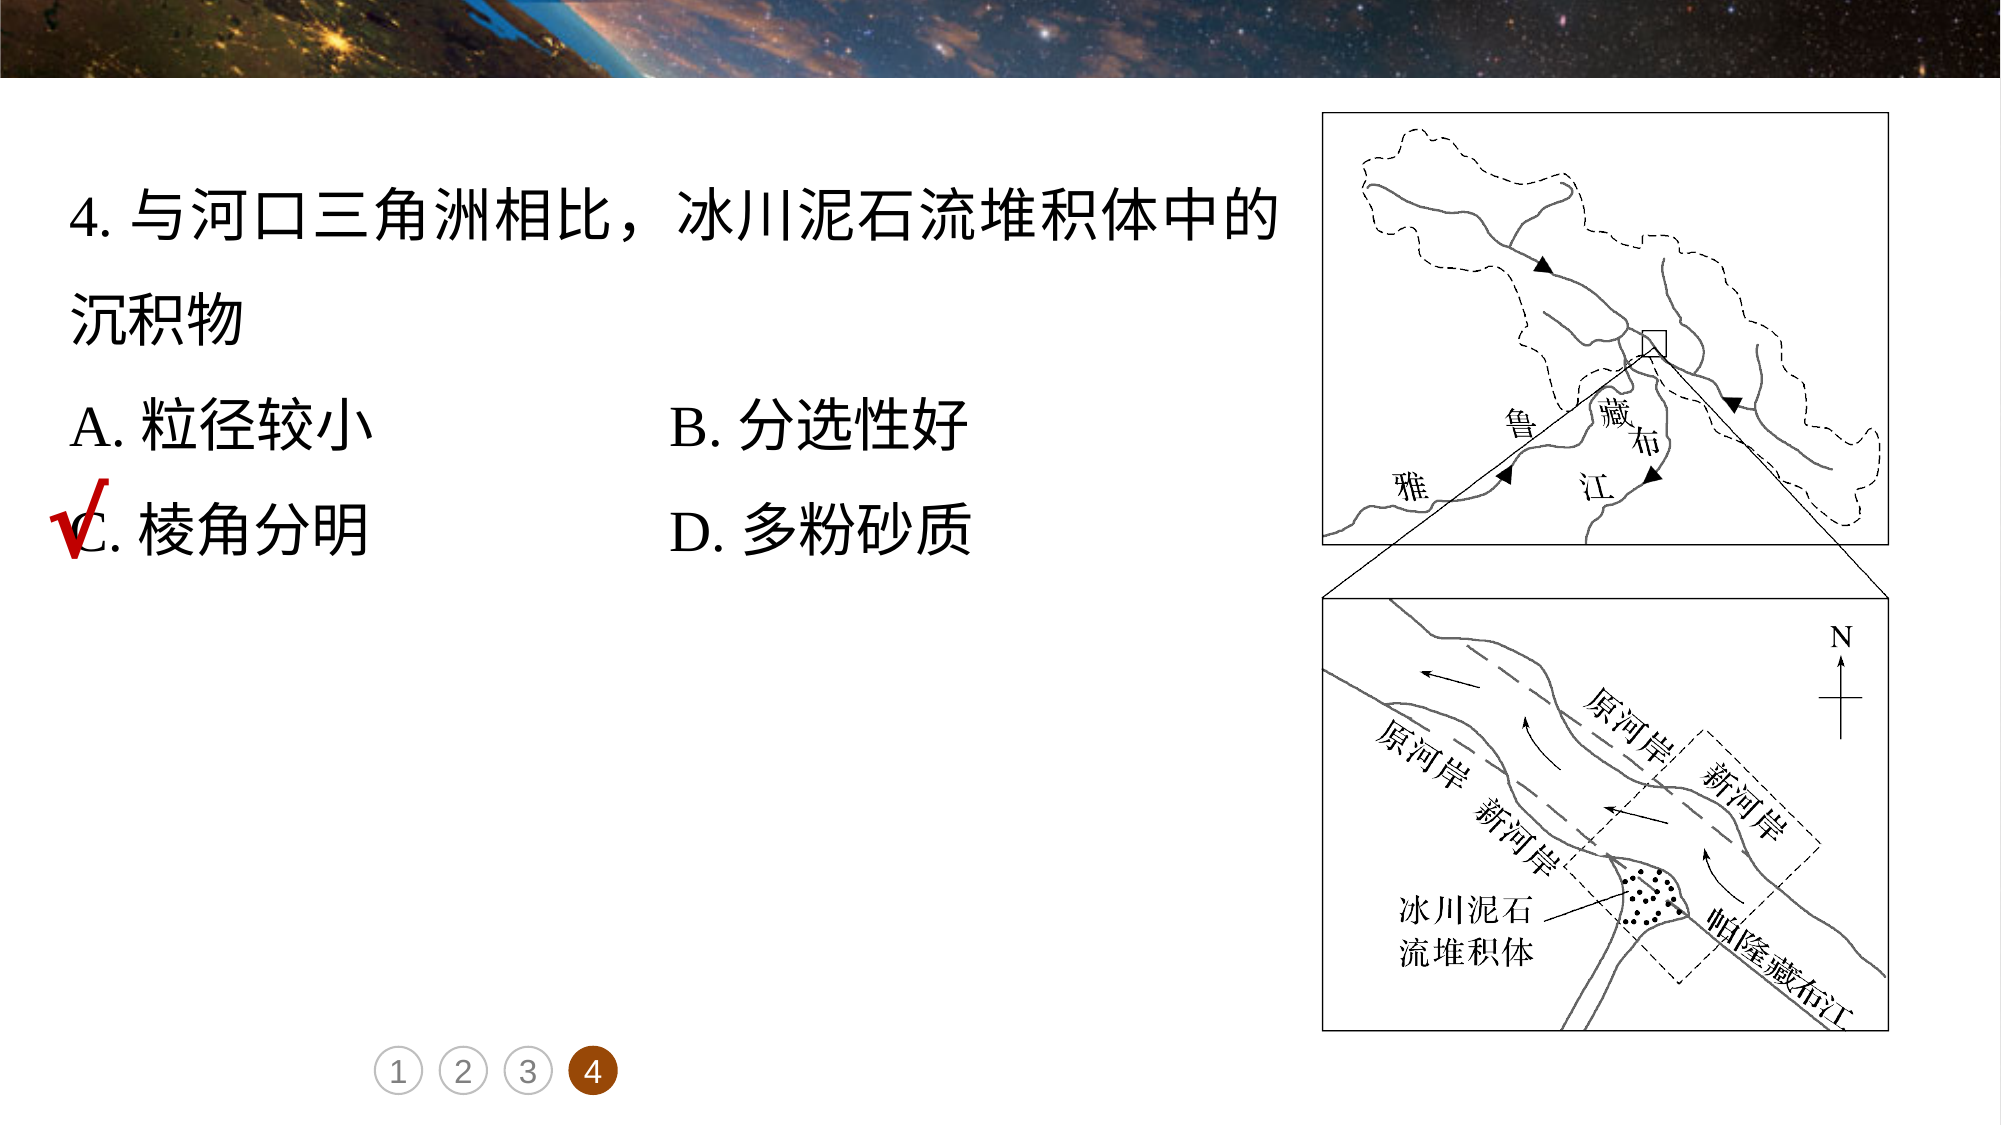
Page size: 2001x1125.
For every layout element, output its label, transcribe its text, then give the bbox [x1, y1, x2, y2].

picture [0, 0, 2001, 1125]
text_box √ [31, 456, 156, 584]
text_box 1 [374, 1046, 423, 1094]
text_box 3 [504, 1046, 552, 1094]
text_box 2 [439, 1046, 487, 1094]
text_box 4.与河口三角洲相比，冰川泥石流堆积体中的沉积物 A.粒径较小 B.分选性好 C.棱角分明 D.多粉砂质 [54, 135, 1296, 571]
picture [1308, 101, 1909, 1056]
text_box 4 [569, 1046, 617, 1094]
